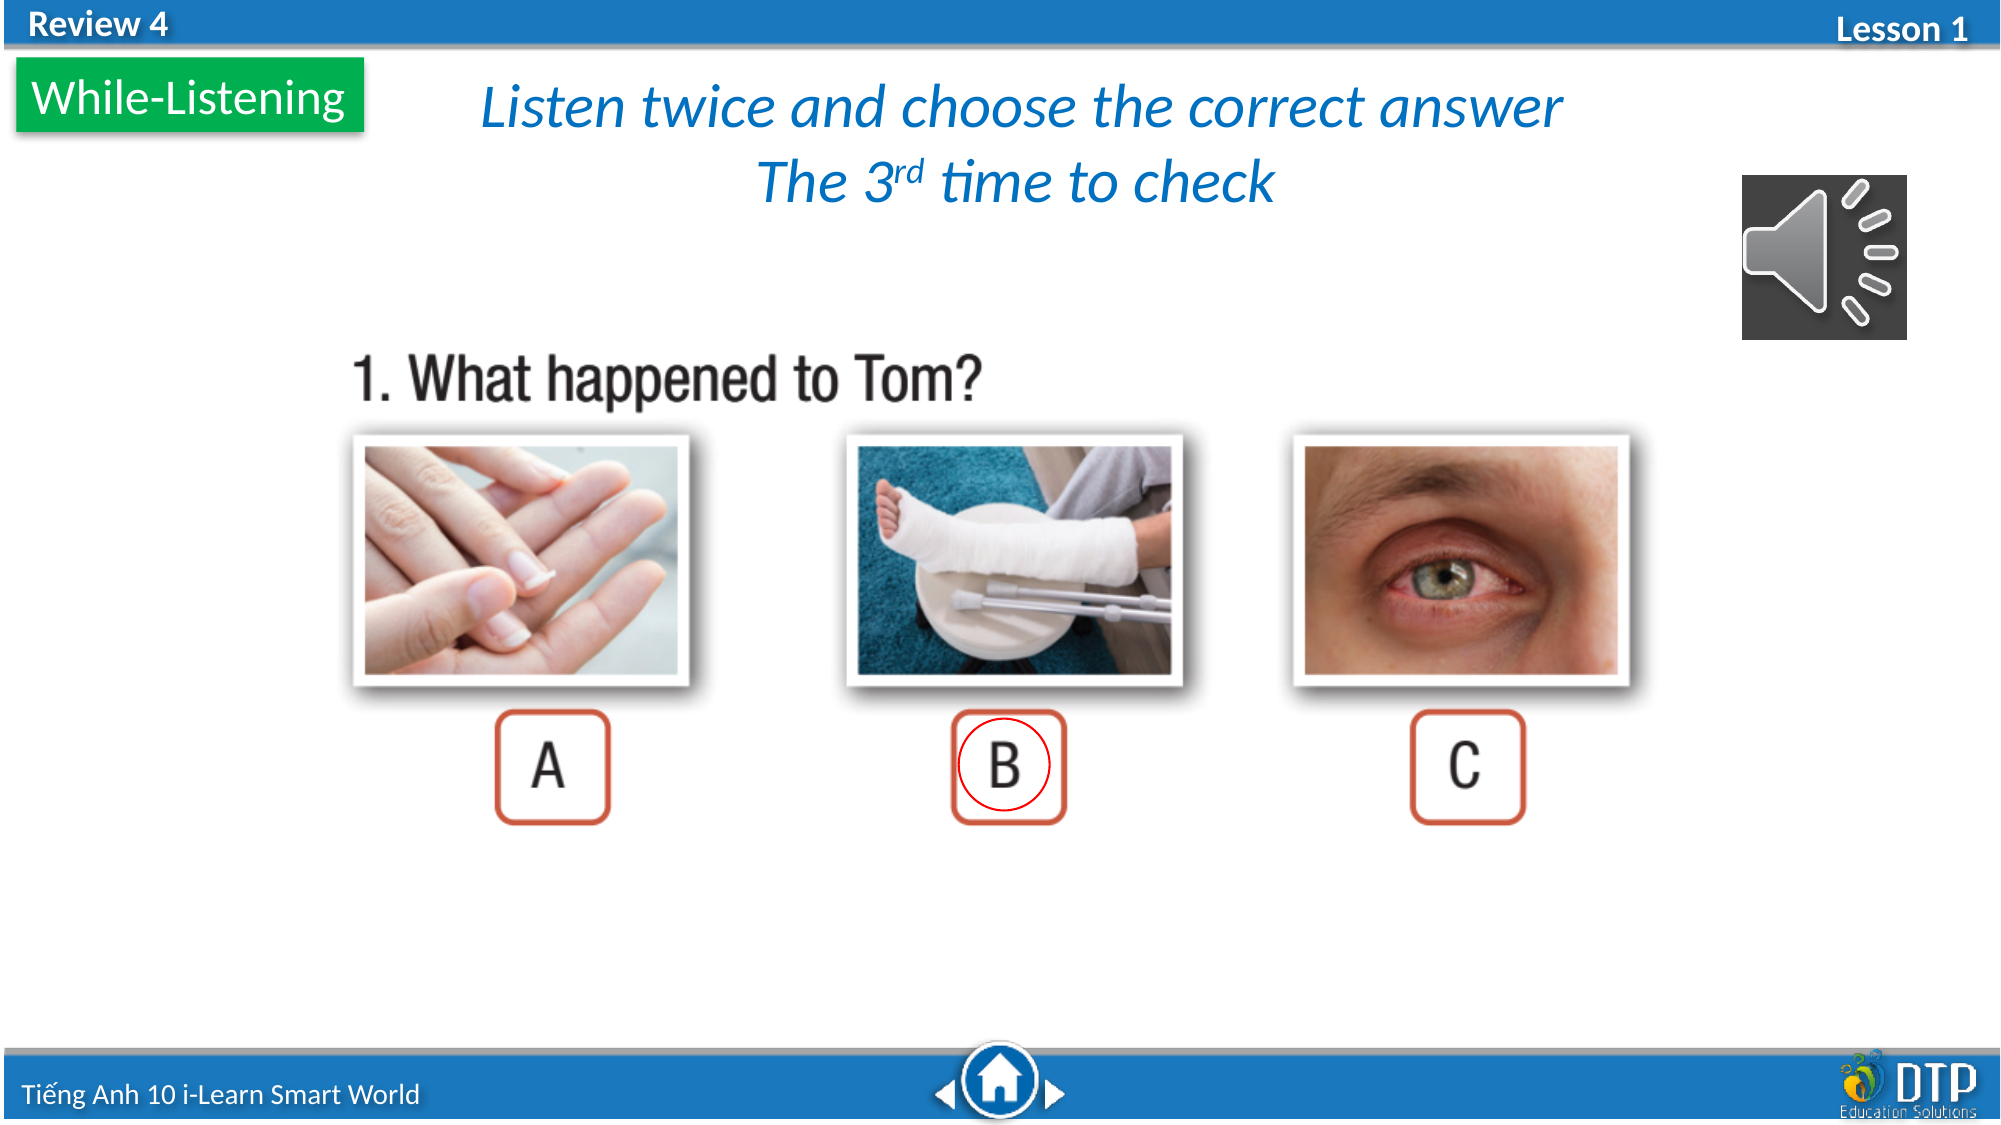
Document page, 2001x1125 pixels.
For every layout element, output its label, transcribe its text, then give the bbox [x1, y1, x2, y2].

text_box Listen twice and choose the correct answer The 3rd time to check [434, 57, 1612, 222]
text_box While-Listening [16, 57, 365, 132]
picture [4, 0, 2001, 1123]
